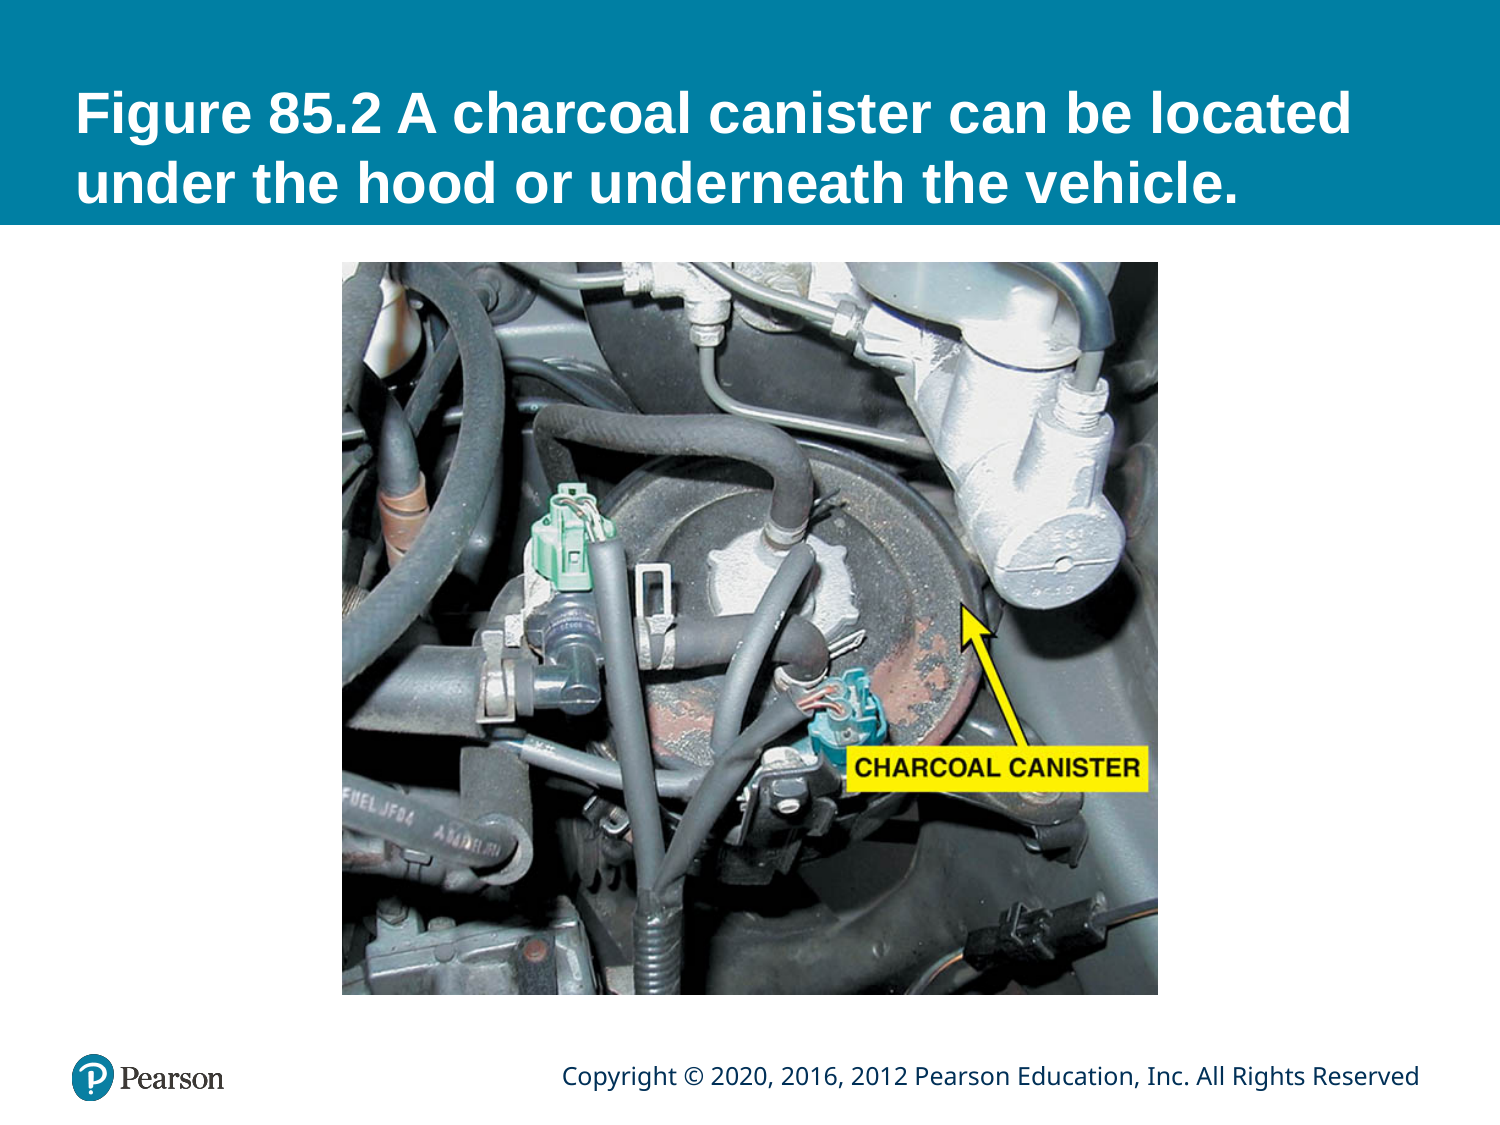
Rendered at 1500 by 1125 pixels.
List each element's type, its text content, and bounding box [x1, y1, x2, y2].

picture [98, 1054, 224, 1101]
title Figure 85.2 A charcoal canister can be located under the hood or underneath the vehicle. [75, 35, 1425, 216]
picture [72, 1088, 83, 1101]
picture [80, 1063, 106, 1088]
picture [342, 262, 1158, 996]
picture [72, 1054, 87, 1070]
